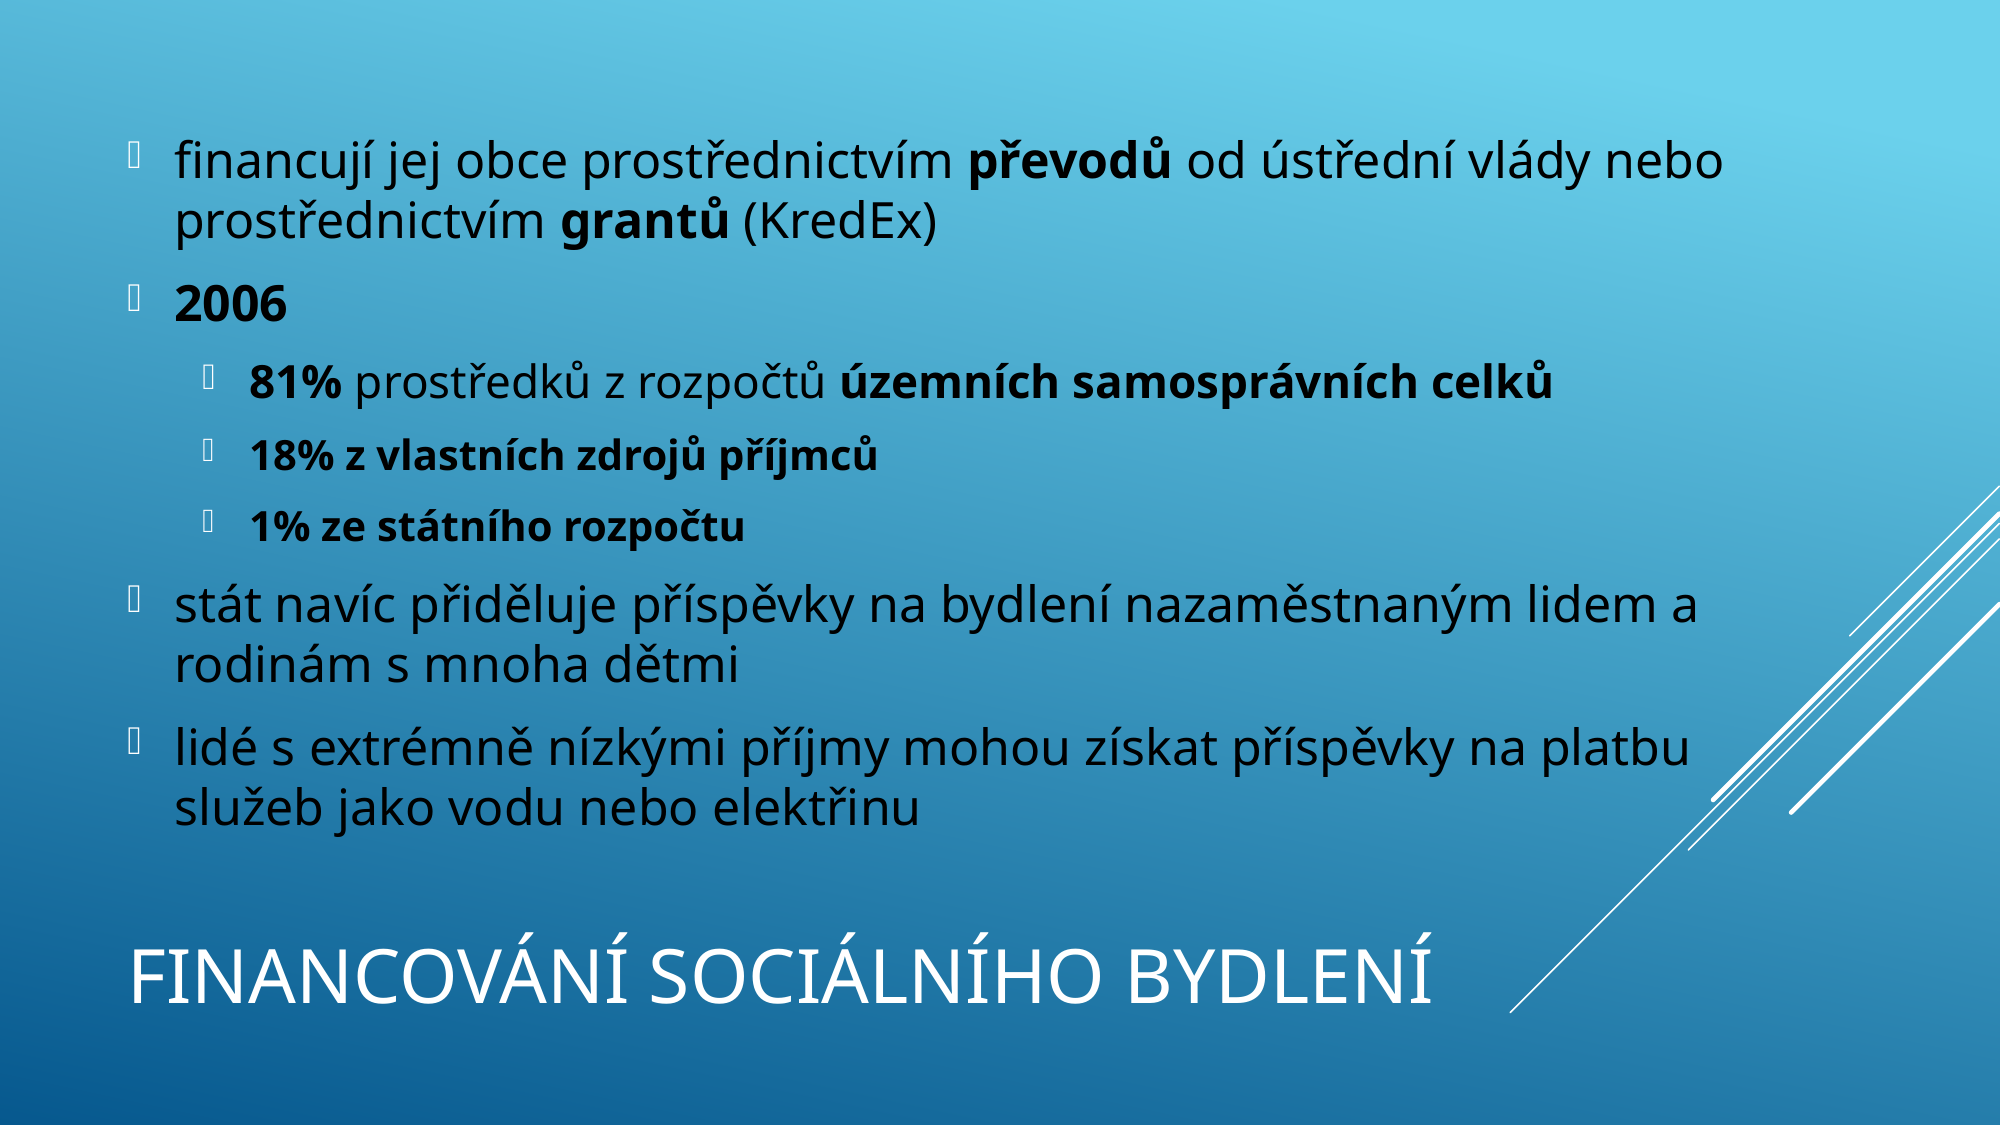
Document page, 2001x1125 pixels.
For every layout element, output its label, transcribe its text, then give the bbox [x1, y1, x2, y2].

title Financování sociálního bydlení [112, 849, 1513, 1097]
list financují jej obce prostřednictvím převodů od ústřední vlády nebo prostřednictvím grantů (KredEx) 2006 81% prostředků z rozpočtů územních samosprávních celků 18% z vlastních zdrojů příjmců 1% ze státního rozpočtu stát navíc přiděluje příspěvky na bydlení nazaměstnaným lidem a rodinám s mnoha dětmi lidé s extrémně nízkými příjmy mohou získat příspěvky na platbu služeb jako vodu nebo elektřinu [112, 185, 1809, 779]
